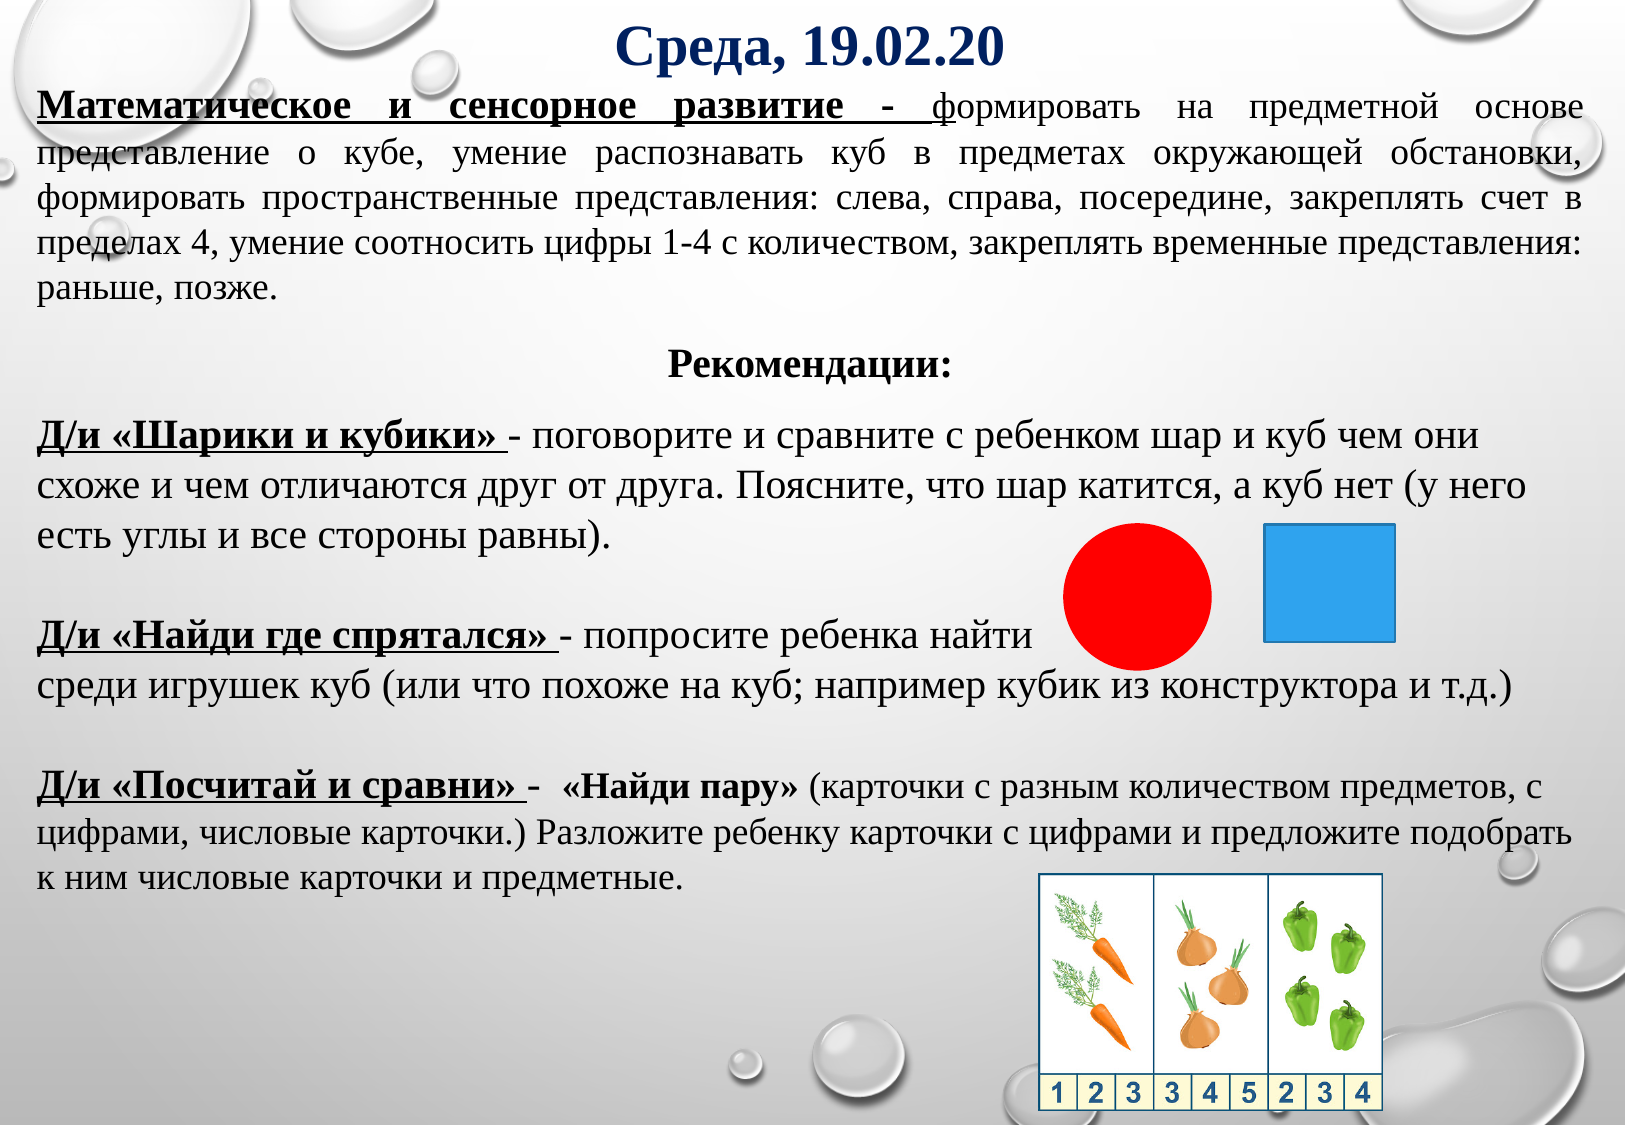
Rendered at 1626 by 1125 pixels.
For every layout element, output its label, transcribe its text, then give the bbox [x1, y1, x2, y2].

text_box Среда, 19.02.20 Математическое и сенсорное развитие - формировать на предметной основе представление о кубе, умение распознавать куб в предметах окружающей обстановки, формировать пространственные представления: слева, справа, посередине, закреплять счет в пределах 4, умение соотносить цифры 1-4 с количеством, закреплять временные представления: раньше, позже. Рекомендации: Д/и «Шарики и кубики» - поговорите и сравните с ребенком шар и куб чем они схоже и чем отличаются друг от друга. Поясните, что шар катится, а куб нет (у него есть углы и все стороны равны). Д/и «Найди где спрятался» - попросите ребенка найти среди игрушек куб (или что похоже на куб; например кубик из конструктора и т.д.) Д/и «Посчитай и сравни» - «Найди пару» (карточки с разным количеством предметов, с цифрами, числовые карточки.) Разложите ребенку карточки с цифрами и предложите подобрать к ним числовые карточки и предметные. [21, 0, 1600, 955]
text_box [1063, 523, 1212, 671]
text_box [1263, 523, 1396, 643]
picture [0, 0, 1625, 1125]
